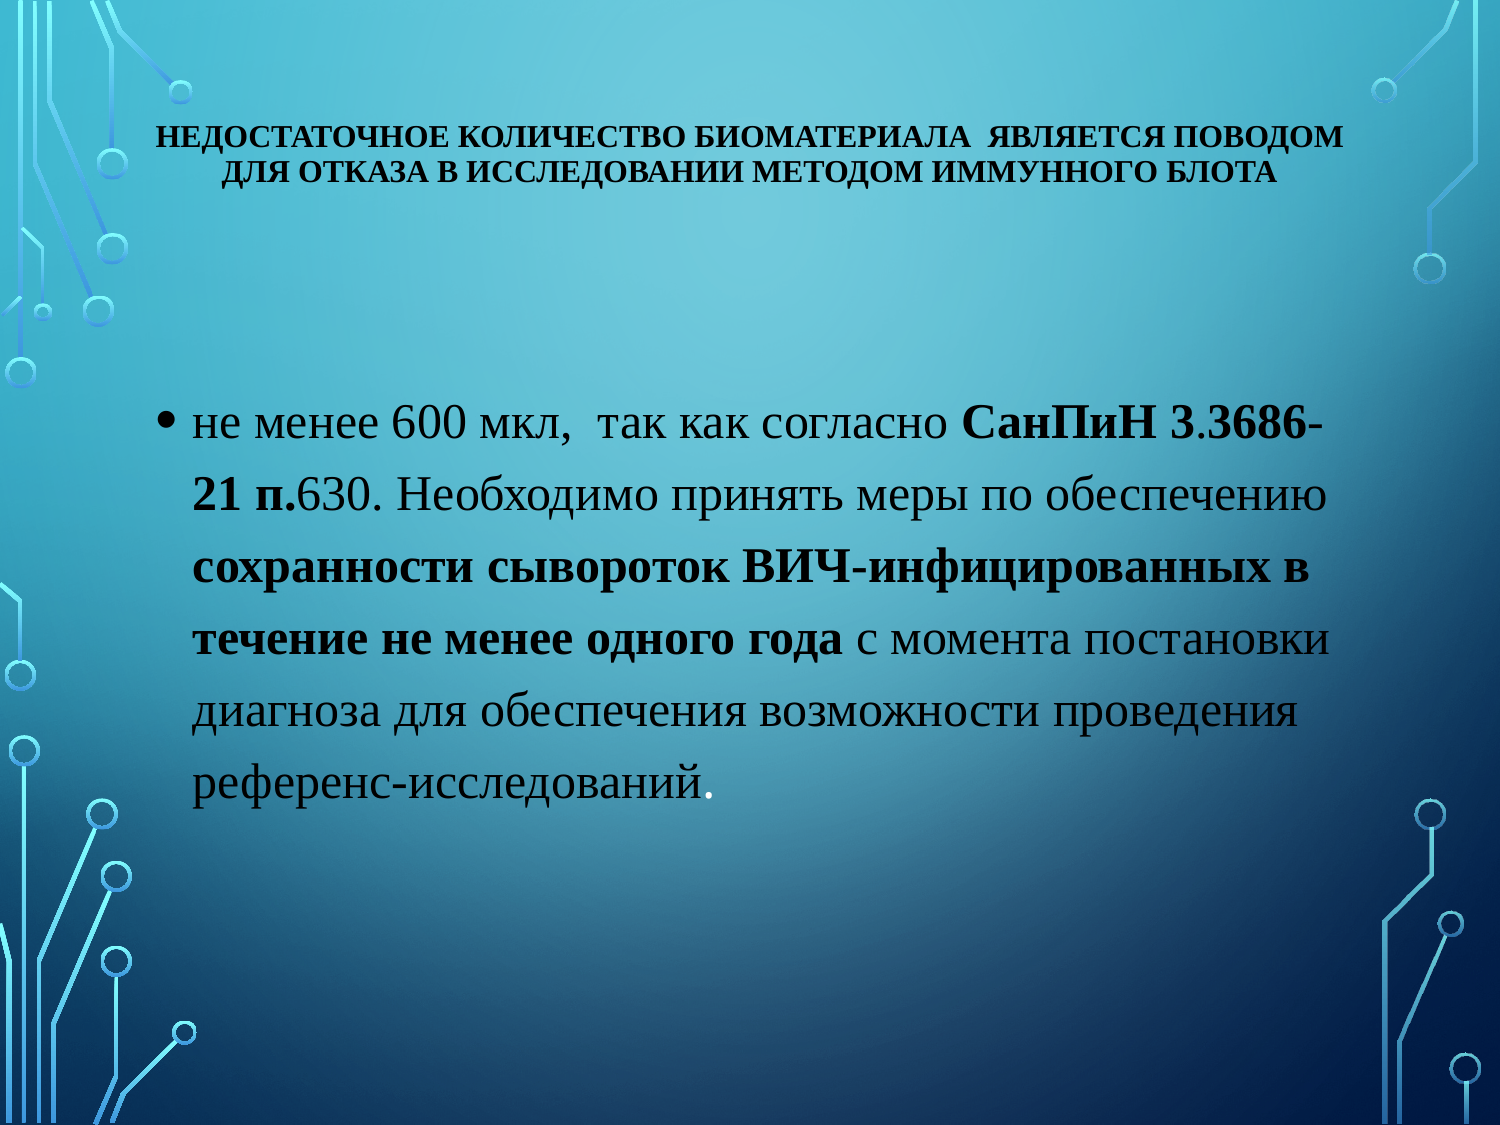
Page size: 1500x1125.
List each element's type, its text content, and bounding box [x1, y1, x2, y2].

list не менее 600 мкл, так как согласно СанПиН 3.3686-21 п.630. Необходимо принять меры по обеспечению сохранности сывороток ВИЧ-инфицированных в течение не менее одного года с момента постановки диагноза для обеспечения возможности проведения референс-исследований. [140, 369, 1360, 950]
title Недостаточное количество биоматериала является поводом для отказа в исследовании методом иммунного блота [140, 101, 1360, 209]
